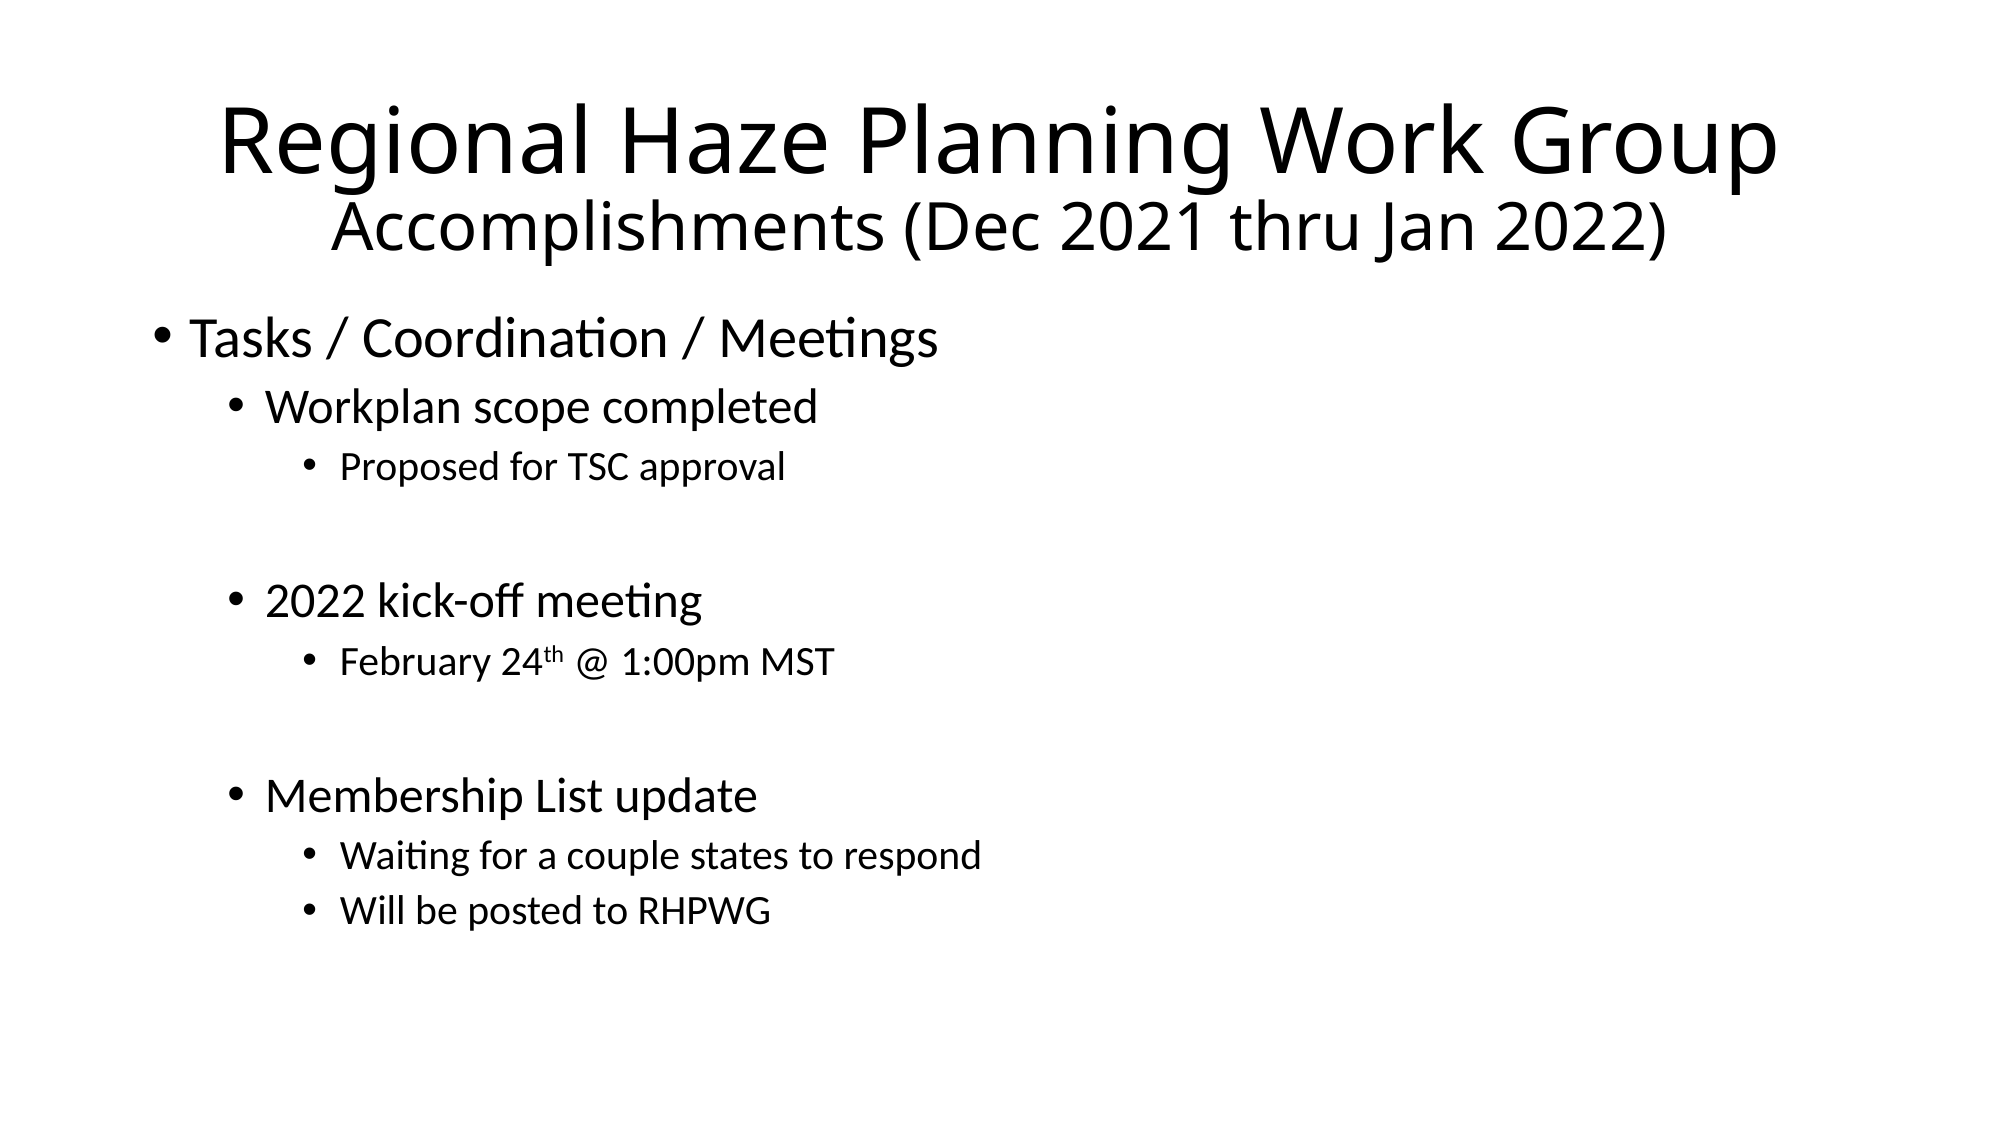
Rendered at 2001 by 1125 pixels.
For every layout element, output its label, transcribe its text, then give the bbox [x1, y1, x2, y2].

title Regional Haze Planning Work Group Accomplishments (Dec 2021 thru Jan 2022) [137, 59, 1863, 299]
list Tasks / Coordination / Meetings Workplan scope completed Proposed for TSC approval 2022 kick-off meeting February 24th @ 1:00pm MST Membership List update Waiting for a couple states to respond Will be posted to RHPWG [137, 299, 1863, 1014]
